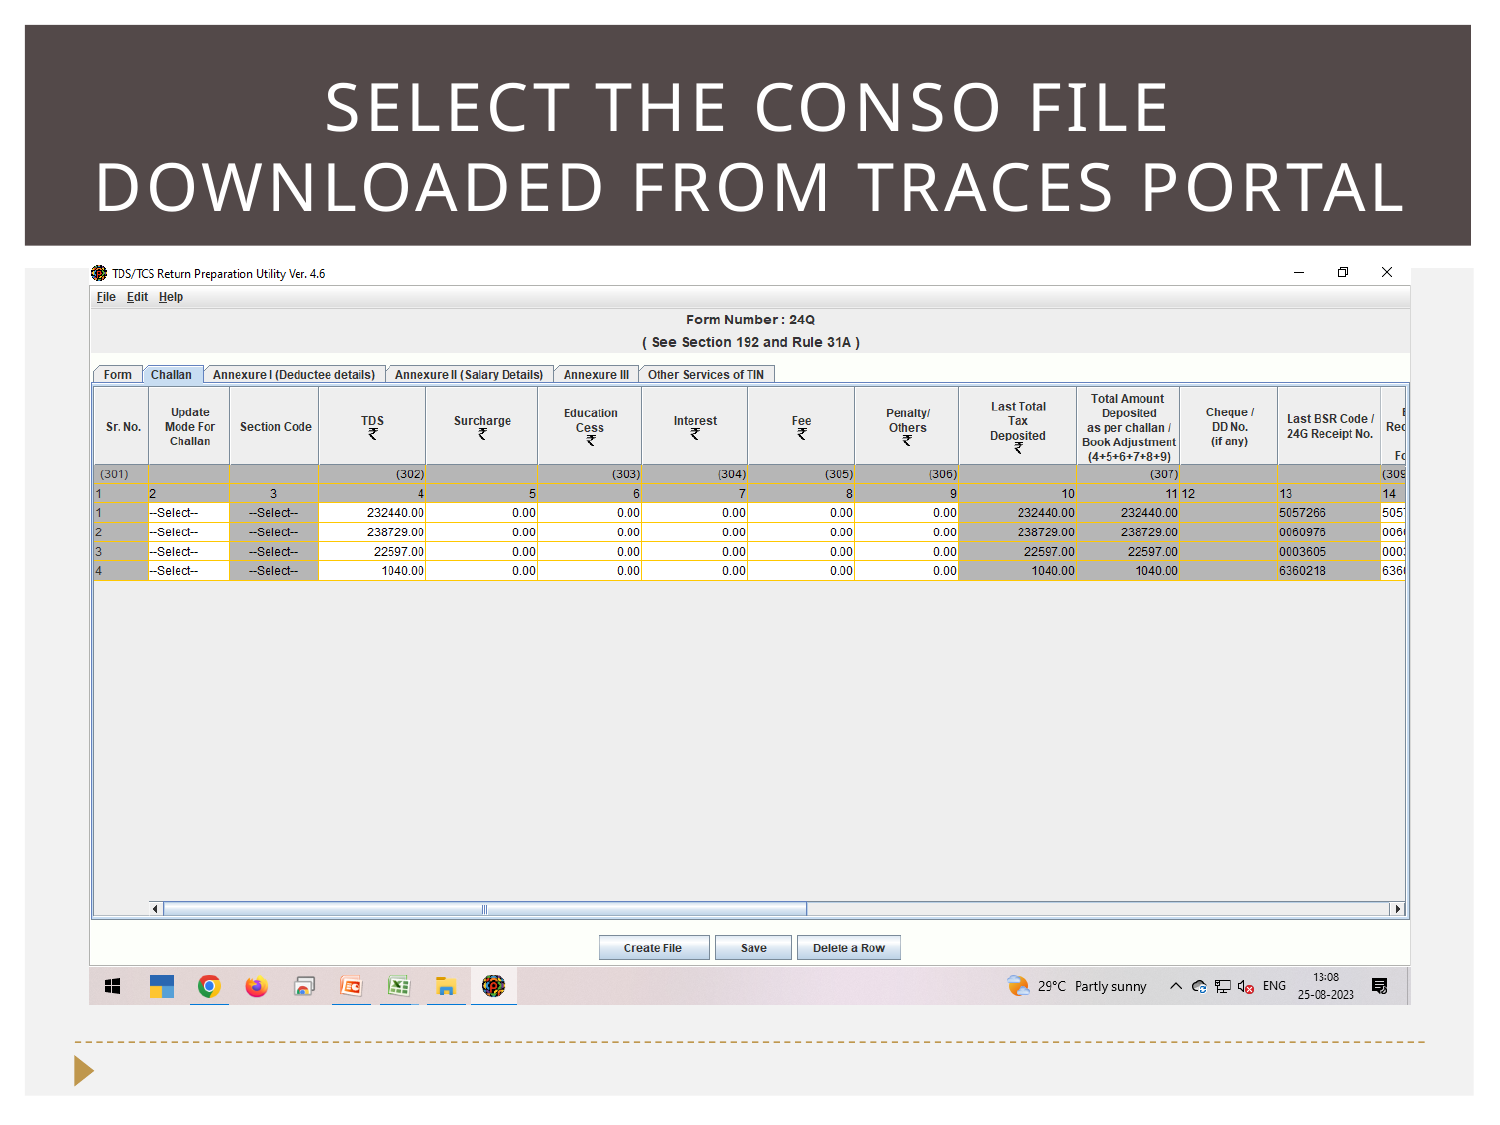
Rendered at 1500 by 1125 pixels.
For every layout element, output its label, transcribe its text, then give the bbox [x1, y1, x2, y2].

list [89, 262, 1411, 1006]
title SELECT THE CONSO FILE DOWNLOADED FROM TRACES PORTAL [62, 58, 1438, 232]
